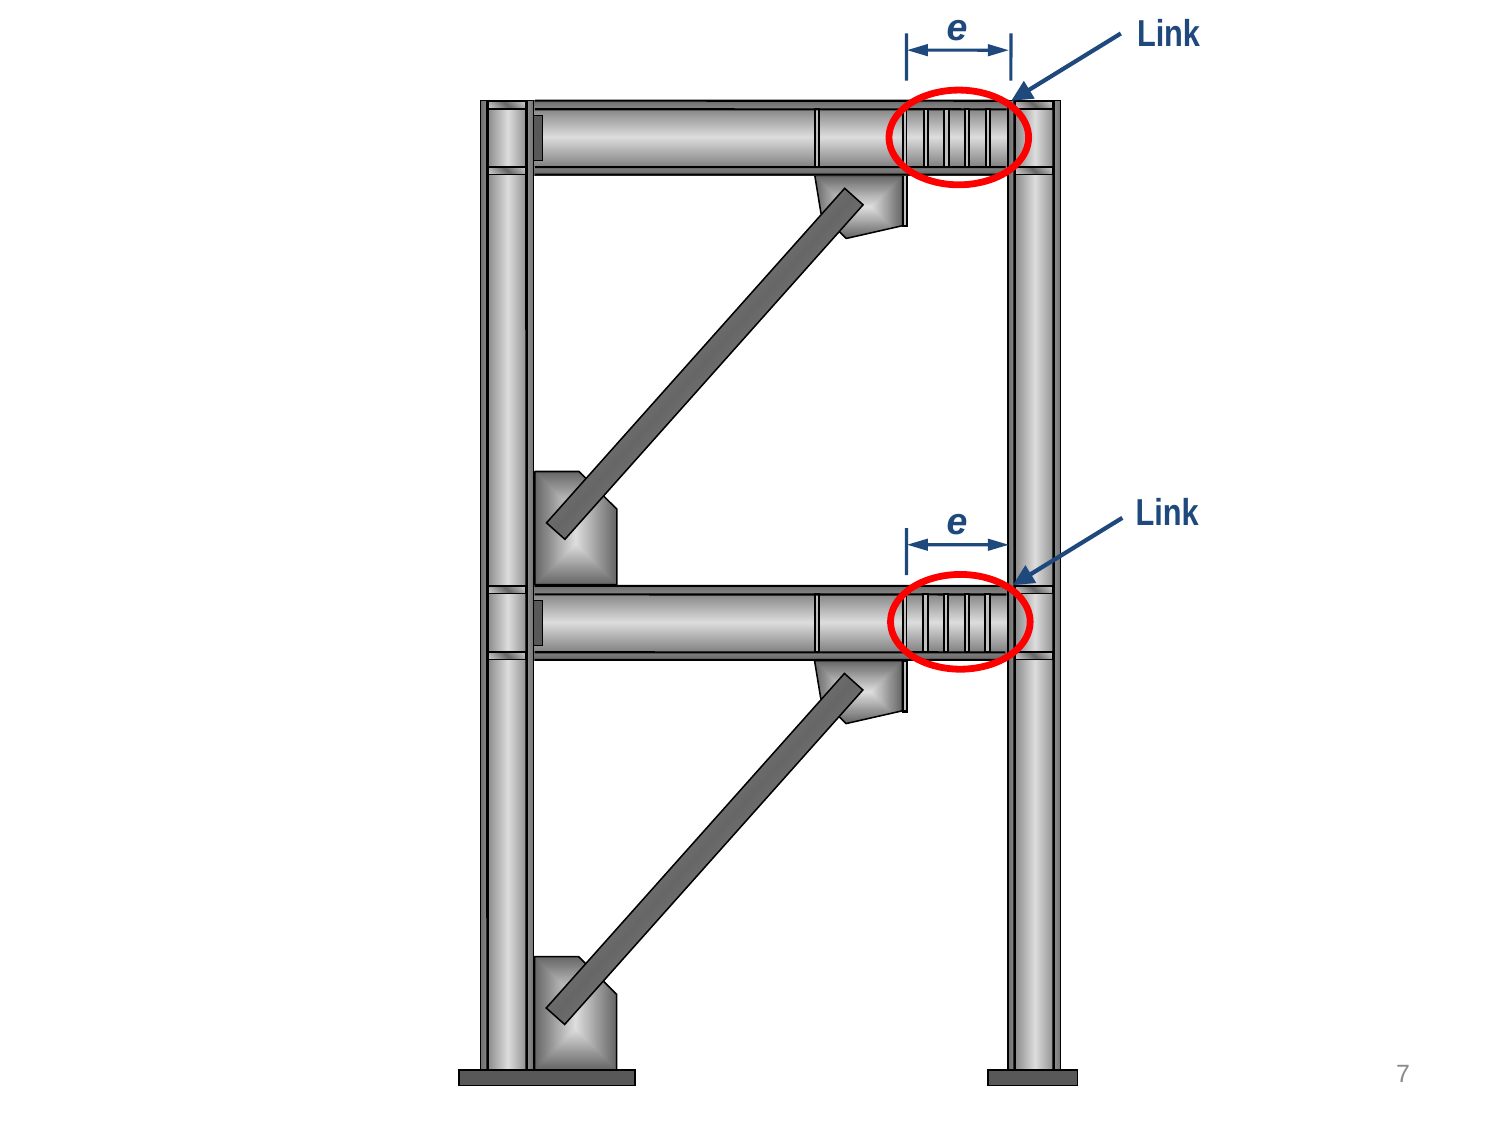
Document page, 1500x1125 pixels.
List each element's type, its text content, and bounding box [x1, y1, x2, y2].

text_box [917, 90, 1000, 99]
text_box [907, 43, 931, 57]
text_box [1012, 33, 1121, 99]
text_box Link [1122, 1, 1321, 61]
text_box e [931, 0, 982, 56]
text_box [458, 100, 1078, 1086]
text_box [982, 43, 1009, 57]
text_box Link [1120, 480, 1319, 541]
slide_number 7 [1074, 1042, 1425, 1103]
